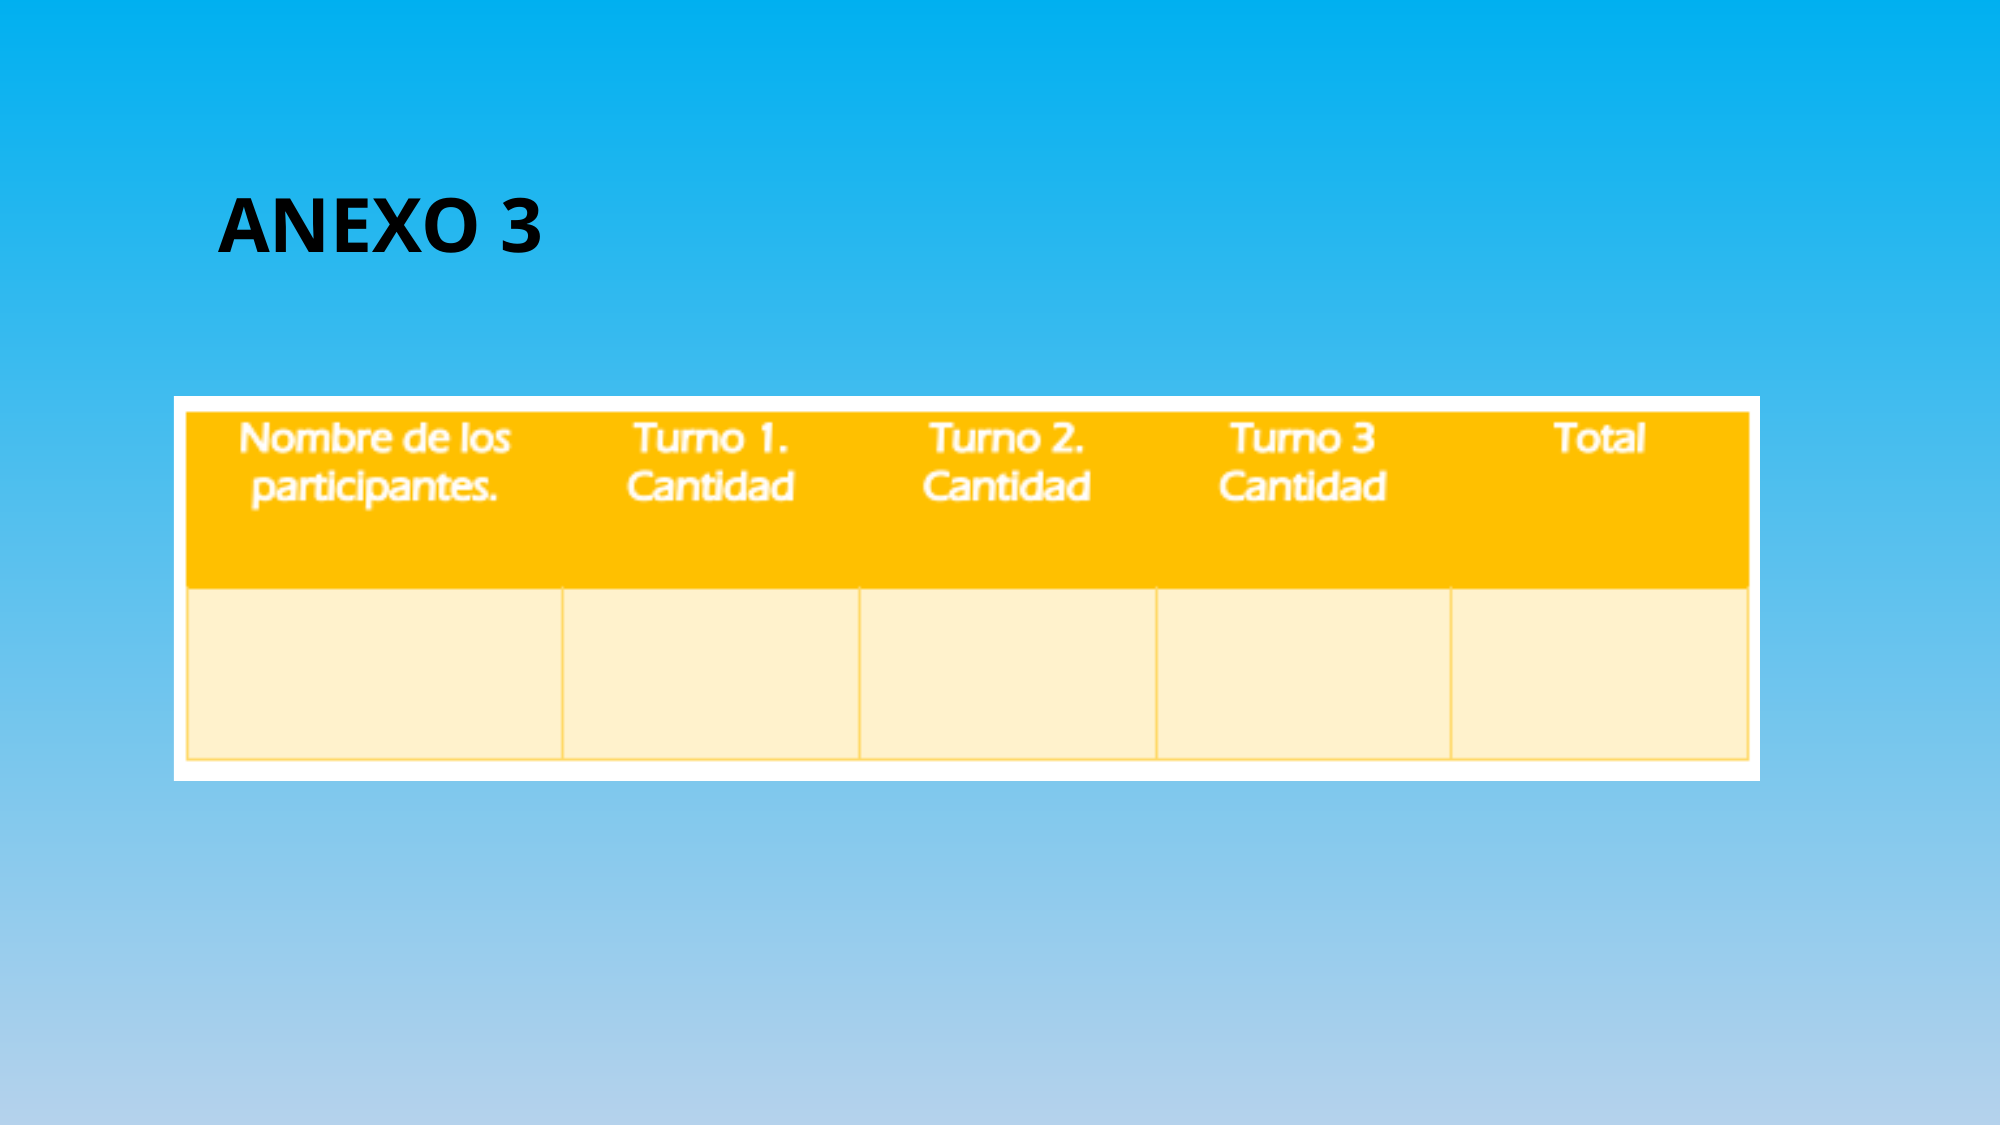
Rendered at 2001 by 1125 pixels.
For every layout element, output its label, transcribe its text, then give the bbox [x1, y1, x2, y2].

table_cell INICIO [1760, 470, 2000, 474]
picture [173, 396, 1760, 781]
table_cell REQUIERE AYUDA [0, 839, 2000, 843]
text_box ANEXO 3 [173, 169, 608, 395]
table_cell INICIO [0, 470, 173, 474]
